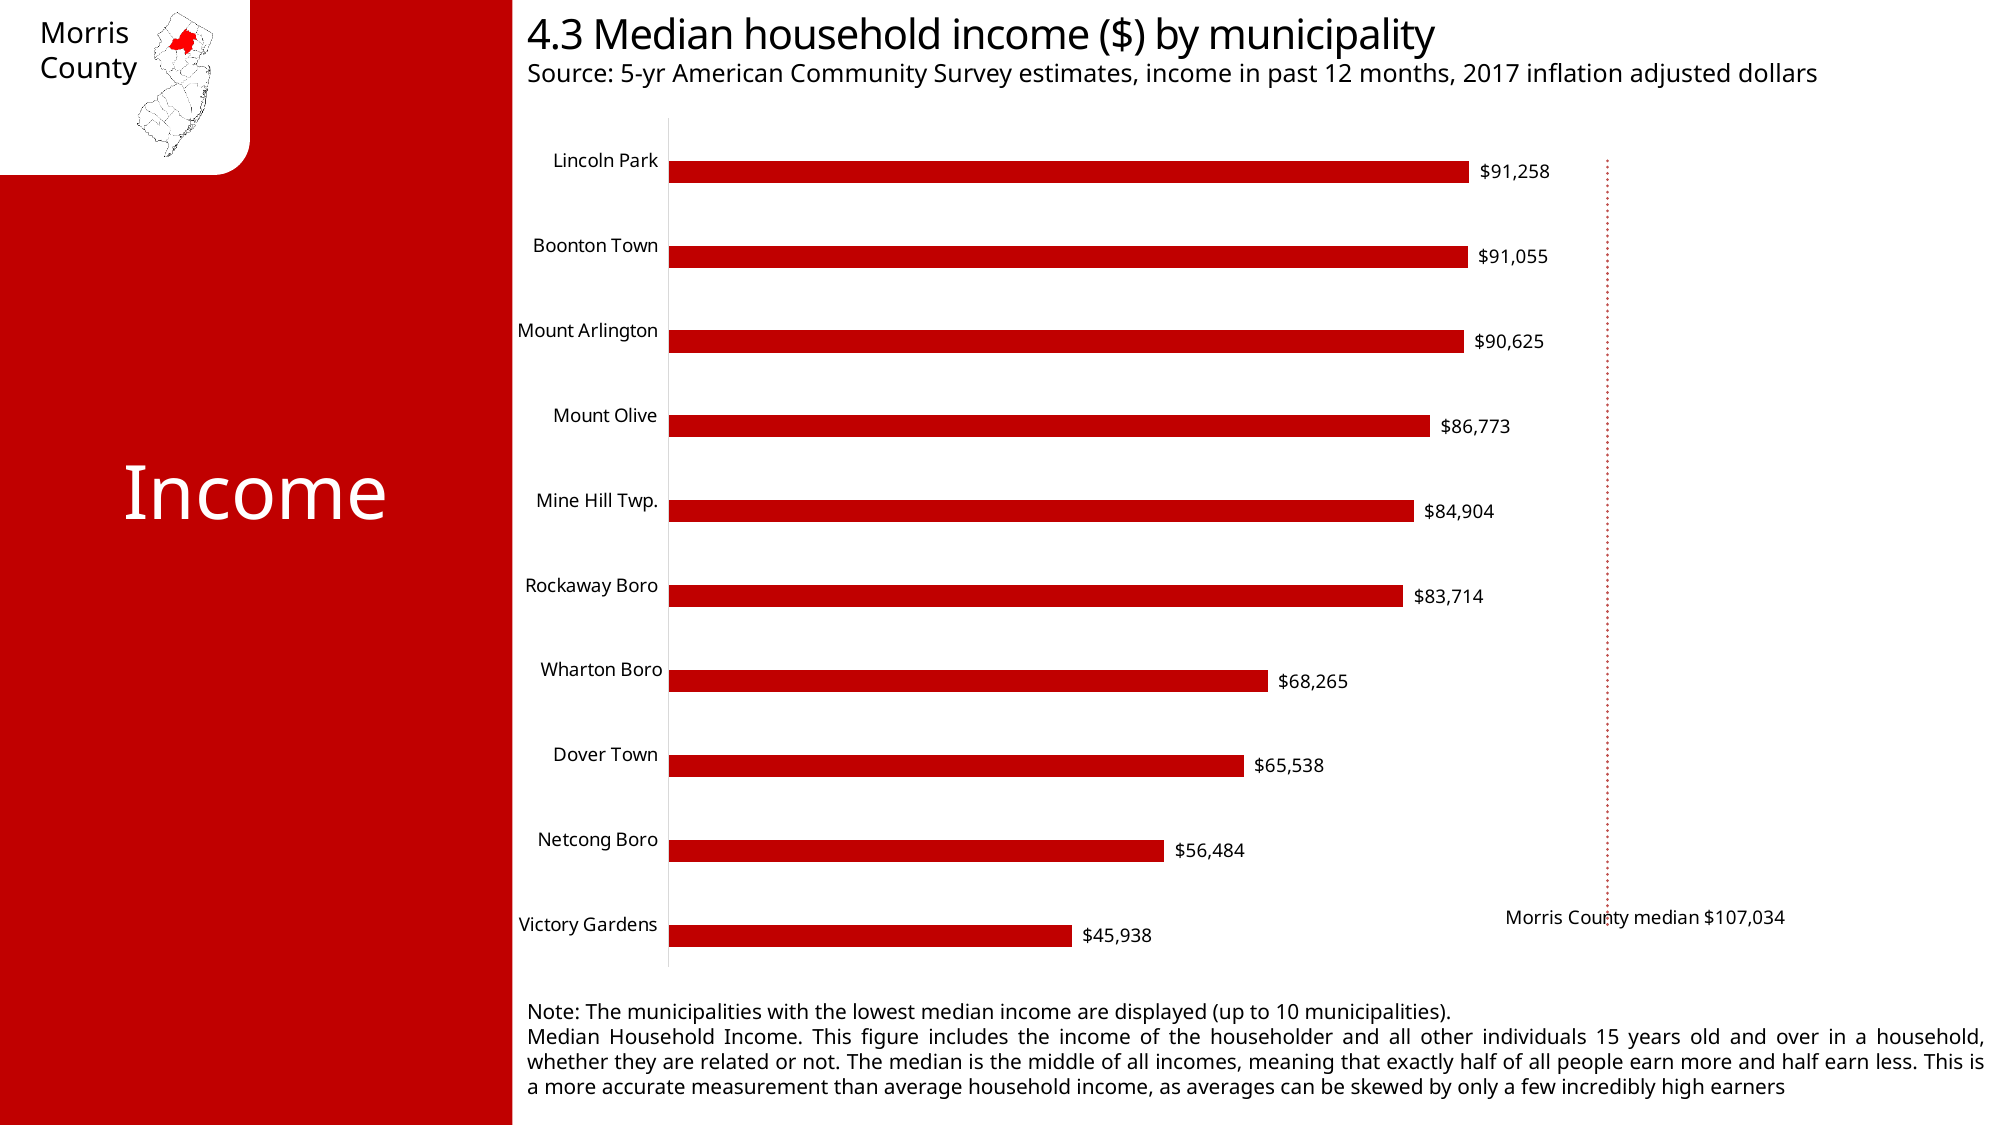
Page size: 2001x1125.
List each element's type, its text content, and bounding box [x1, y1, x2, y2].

text_box Source: 5-yr American Community Survey estimates, income in past 12 months, 2017 inflation adjusted dollars [512, 50, 1891, 94]
text_box Note: The municipalities with the lowest median income are displayed (up to 10 municipalities). Median Household Income. This figure includes the income of the householder and all other individuals 15 years old and over in a household, whether they are related or not. The median is the middle of all incomes, meaning that exactly half of all people earn more and half earn less. This is a more accurate measurement than average household income, as averages can be skewed by only a few incredibly high earners [512, 997, 2000, 1125]
text_box Income [0, 437, 506, 543]
chart [512, 95, 1992, 968]
picture [137, 12, 213, 157]
text_box 4.3 Median household income ($) by municipality [512, 0, 1992, 65]
